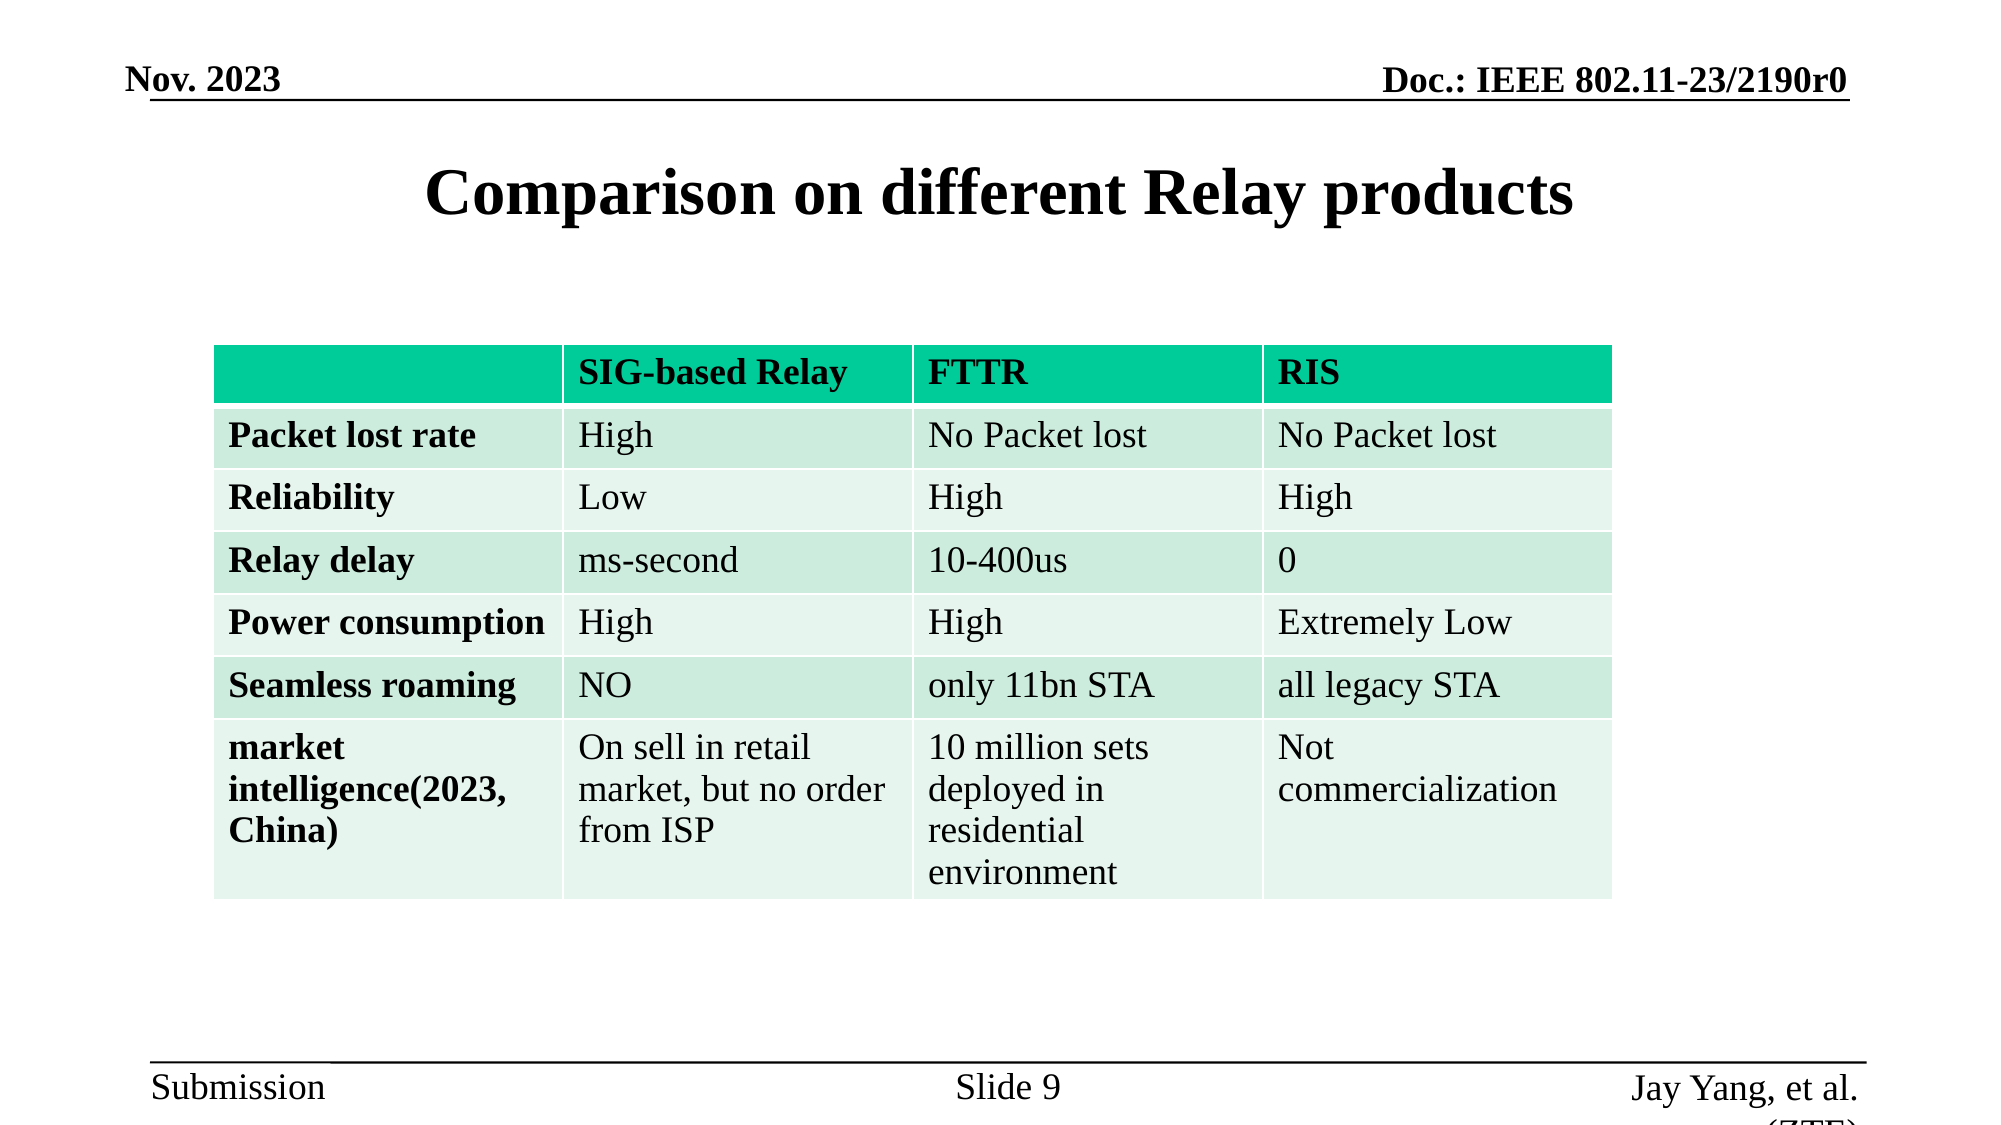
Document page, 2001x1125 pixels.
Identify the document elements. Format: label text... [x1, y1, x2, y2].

table_cell 10 million sets deployed in residential environment [914, 720, 1262, 899]
table_header FTTR [914, 345, 1262, 403]
table_cell Seamless roaming [214, 657, 562, 718]
table_cell Power consumption [214, 595, 562, 655]
slide_number Slide [942, 1061, 1075, 1108]
table_cell 0 [1264, 532, 1612, 593]
table_cell NO [564, 657, 912, 718]
table_header SIG-based Relay [564, 345, 912, 403]
table_cell only 11bn STA [914, 657, 1262, 718]
table_cell all legacy STA [1264, 657, 1612, 718]
footer Jay Yang, et al. (ZTE) [1529, 1062, 1860, 1109]
table_cell Extremely Low [1264, 595, 1612, 655]
table_cell Reliability [214, 470, 562, 530]
table_header RIS [1264, 345, 1612, 403]
table_cell High [564, 595, 912, 655]
table_cell High [914, 595, 1262, 655]
table_cell Not commercialization [1264, 720, 1612, 899]
table_cell On sell in retail market, but no order from ISP [564, 720, 912, 899]
table_cell 10-400us [914, 532, 1262, 593]
table_cell High [564, 409, 912, 468]
table_cell Relay delay [214, 532, 562, 593]
table_cell ms-second [564, 532, 912, 593]
table_header [214, 345, 562, 403]
table_cell Packet lost rate [214, 409, 562, 468]
table_cell No Packet lost [914, 409, 1262, 468]
table_cell High [914, 470, 1262, 530]
table_cell Low [564, 470, 912, 530]
table_cell No Packet lost [1264, 409, 1612, 468]
title Comparison on different Relay products [149, 112, 1851, 263]
table_cell market intelligence(2023, China) [214, 720, 562, 899]
table_cell High [1264, 470, 1612, 530]
